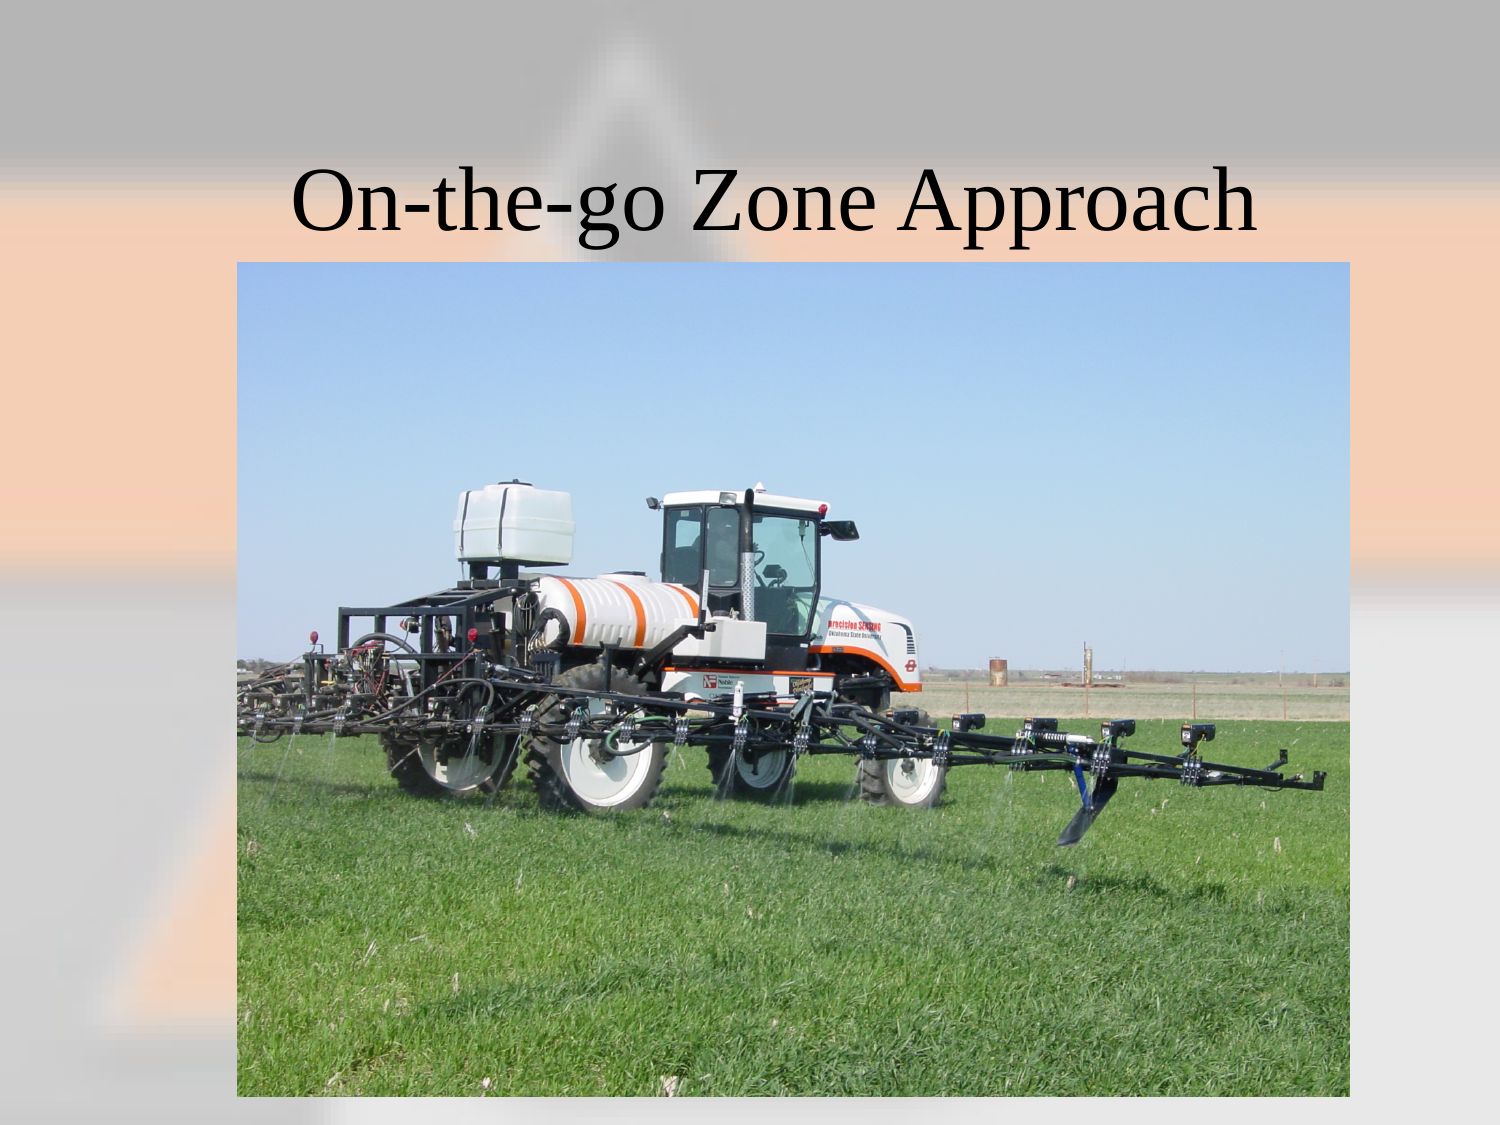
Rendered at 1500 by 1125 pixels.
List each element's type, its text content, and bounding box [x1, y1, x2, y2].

picture [0, 0, 1500, 1125]
title On-the-go Zone Approach [137, 99, 1413, 288]
